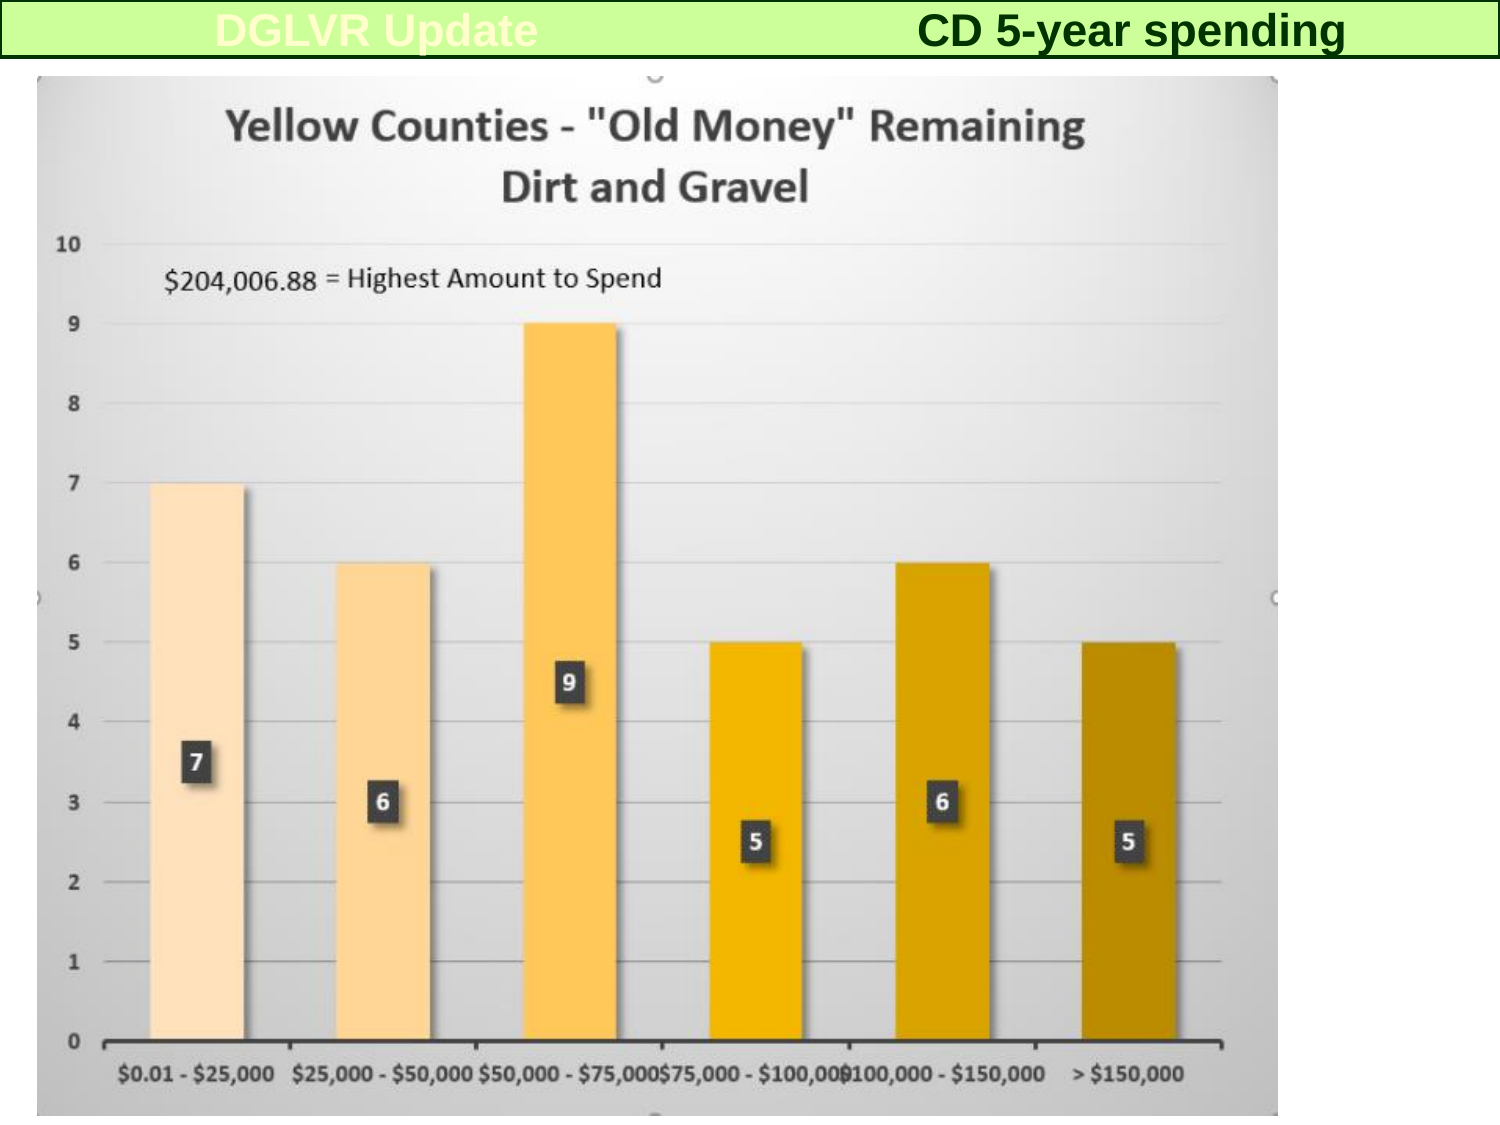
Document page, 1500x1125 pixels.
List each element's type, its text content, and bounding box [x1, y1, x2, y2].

text_box CD 5-year spending [755, 0, 1500, 63]
picture [37, 76, 1278, 1116]
text_box CD 5- Year Contract and Spending [37, 70, 1463, 1125]
text_box DGLVR Update [0, 0, 754, 63]
